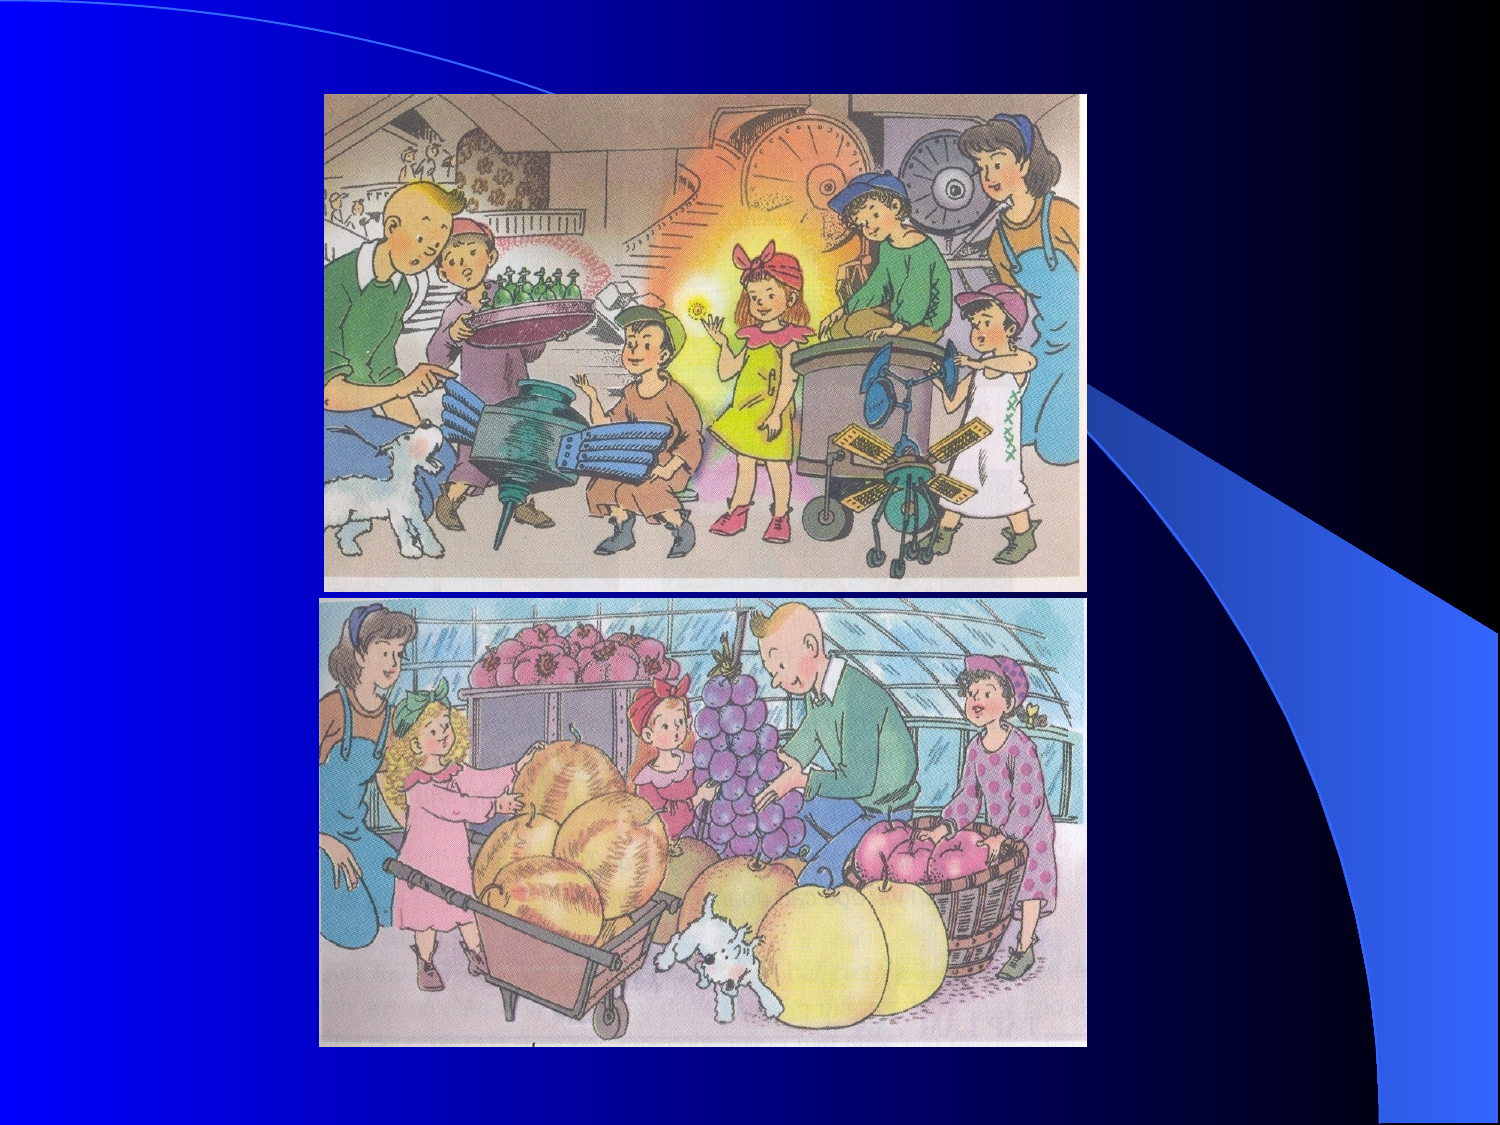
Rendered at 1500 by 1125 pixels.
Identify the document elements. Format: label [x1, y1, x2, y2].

picture [318, 598, 1087, 1048]
picture [324, 93, 1087, 593]
